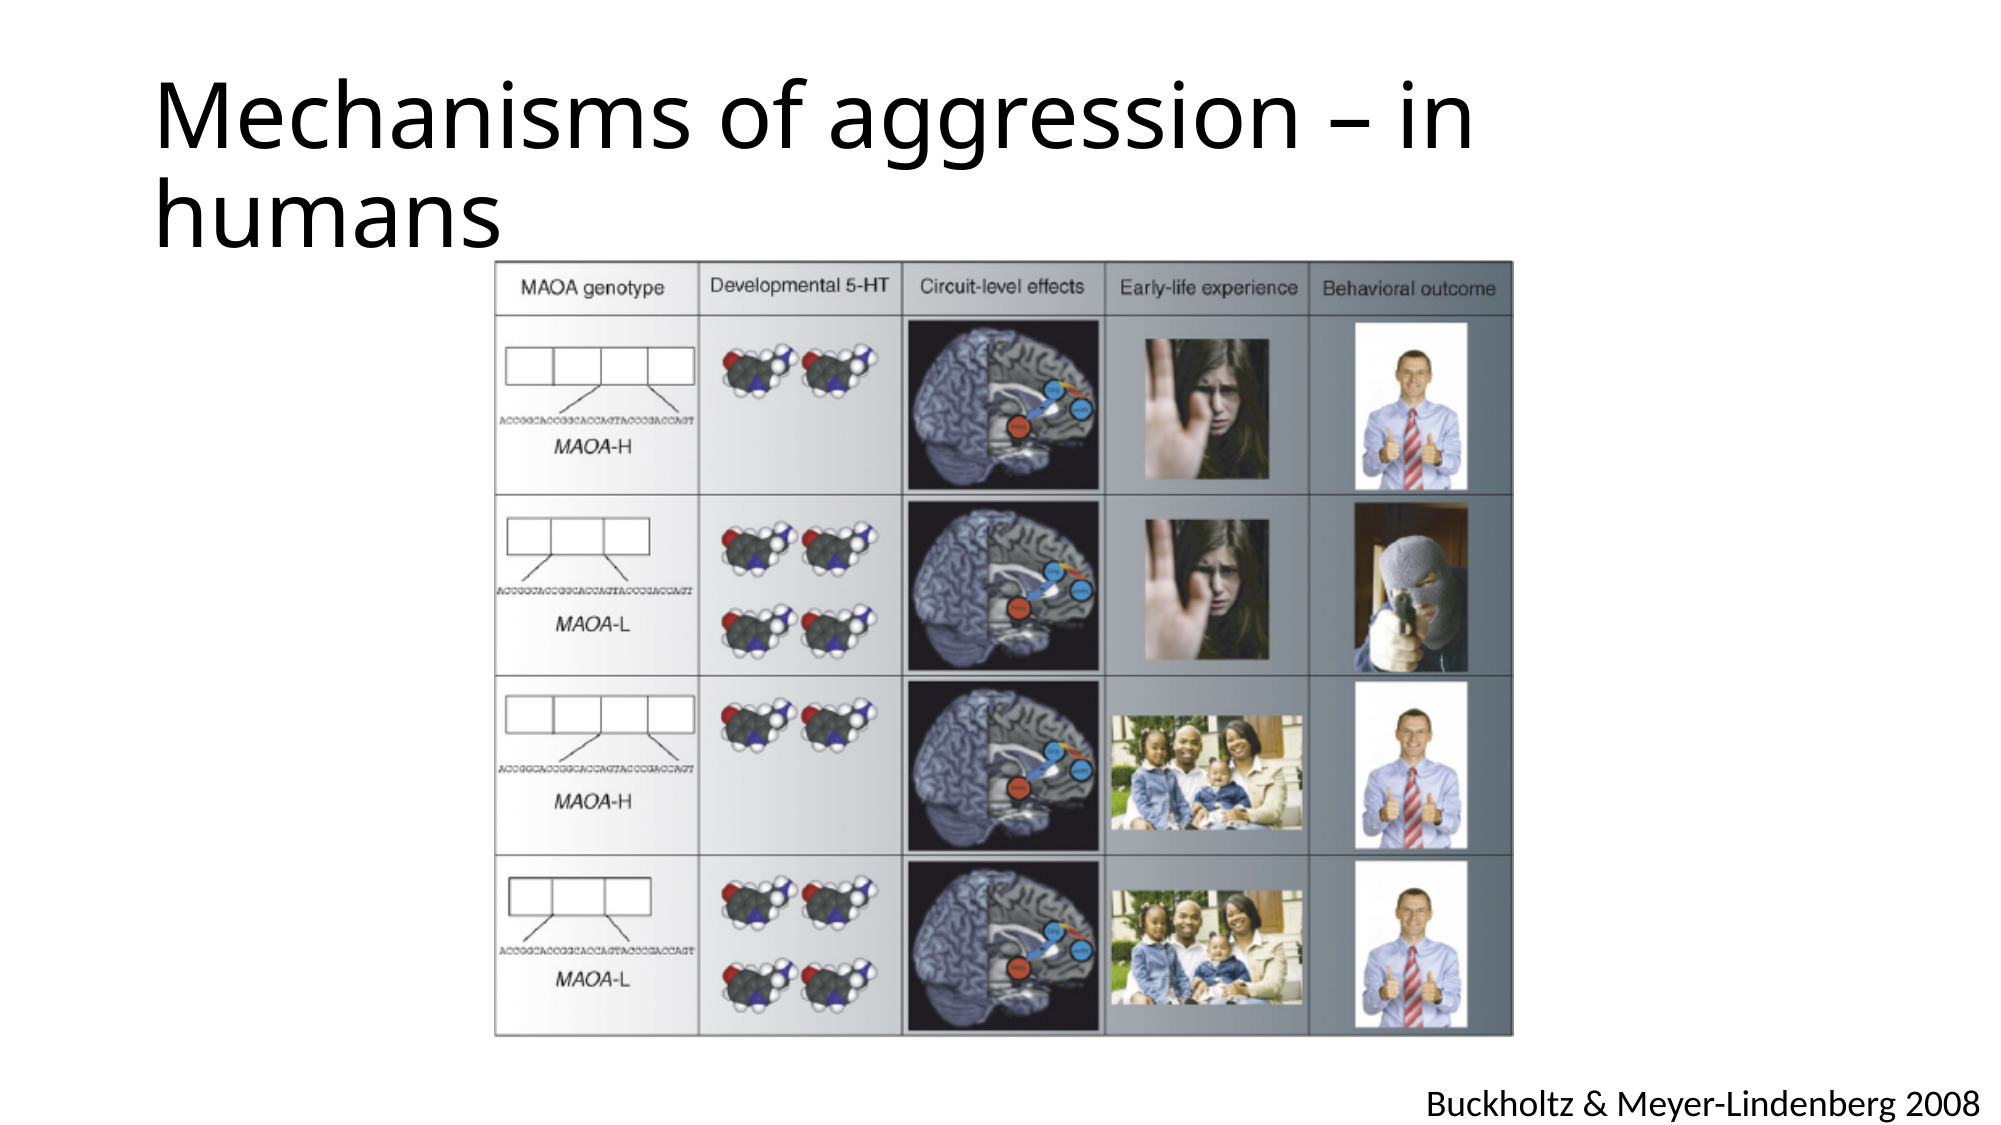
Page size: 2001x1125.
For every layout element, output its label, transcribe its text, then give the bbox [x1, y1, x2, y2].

text_box Buckholtz & Meyer-Lindenberg 2008 [1411, 1071, 1997, 1125]
title Mechanisms of aggression – in humans [137, 59, 1863, 278]
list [494, 260, 1515, 1043]
